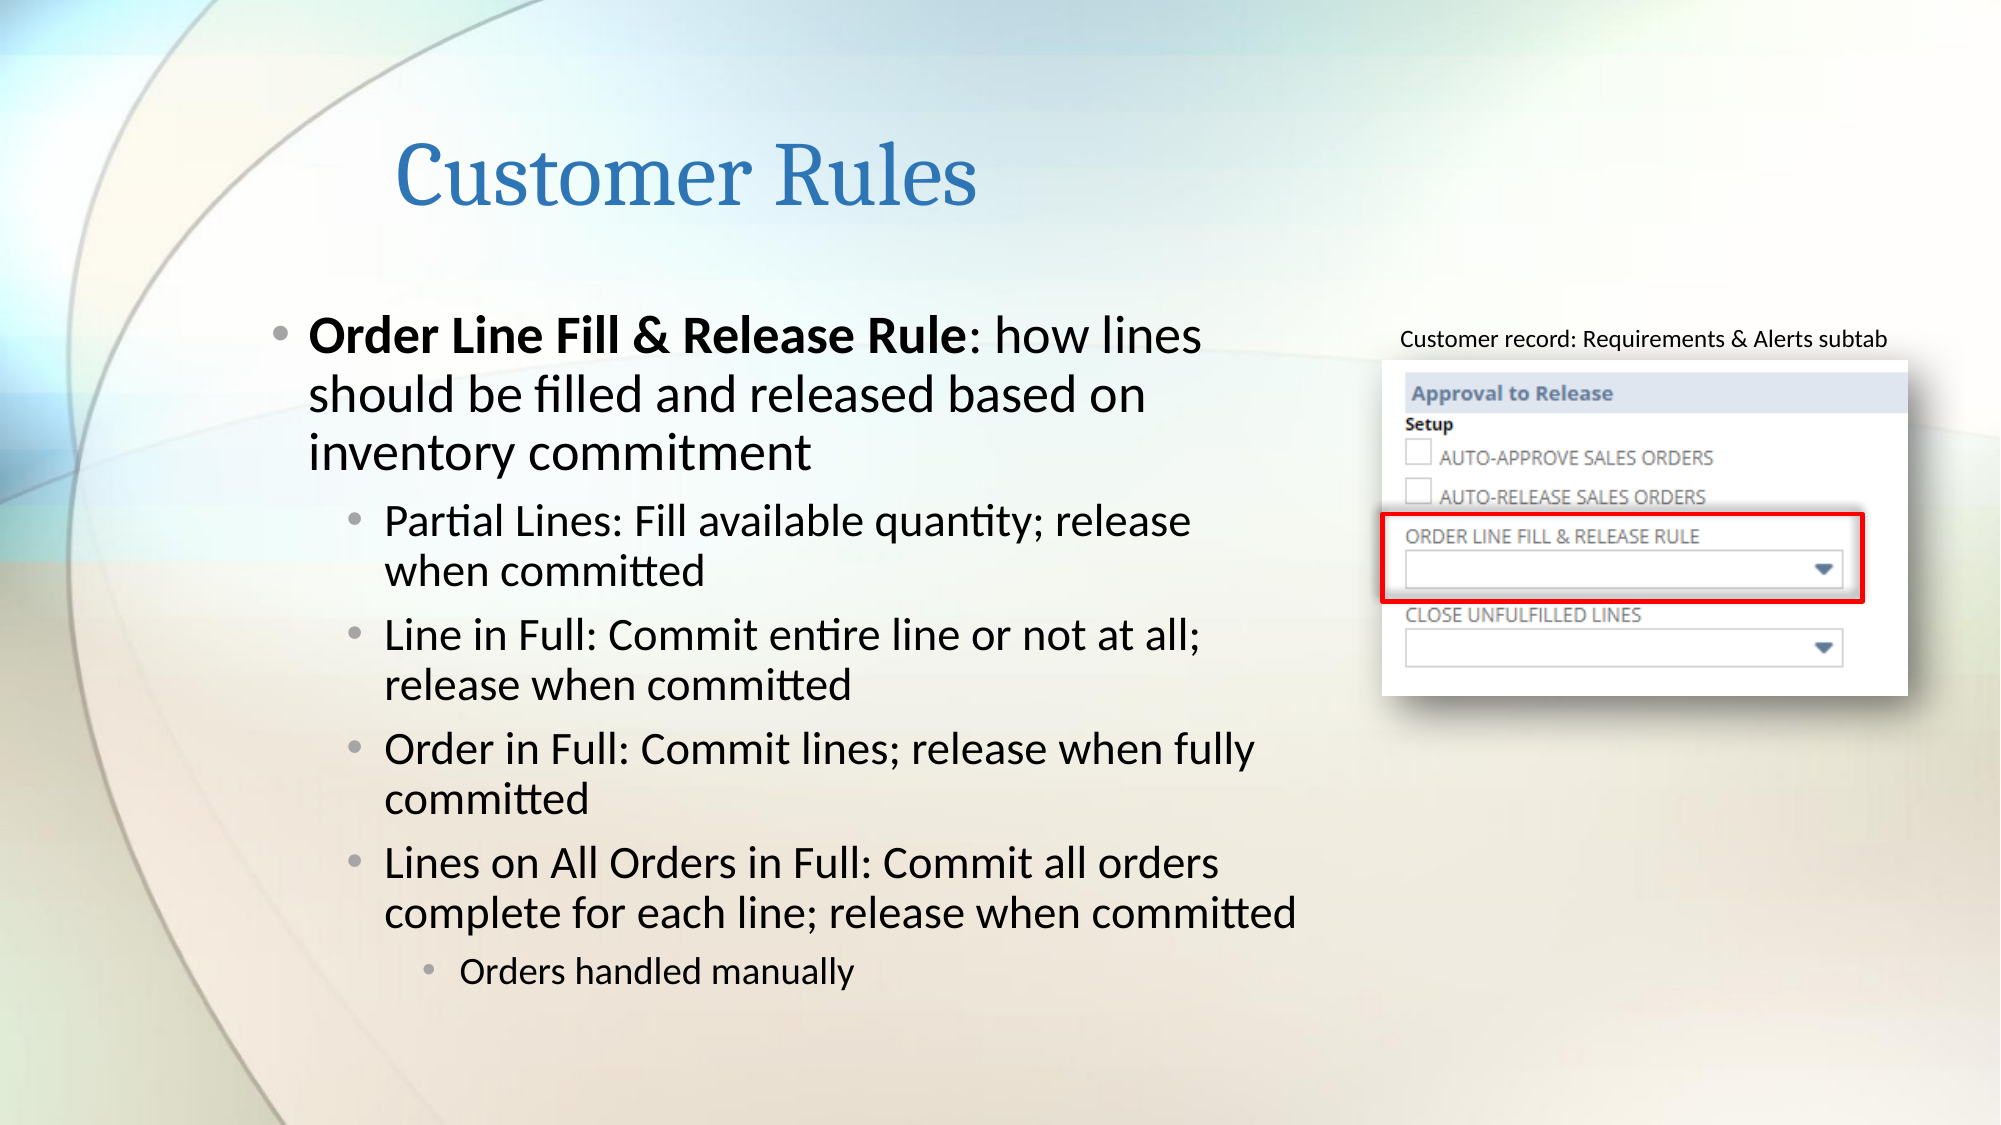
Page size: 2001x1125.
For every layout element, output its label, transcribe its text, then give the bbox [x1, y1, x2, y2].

picture [0, 0, 2001, 1125]
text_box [1381, 360, 1908, 696]
title Customer Rules [381, 59, 1863, 278]
list Order Line Fill & Release Rule: how lines should be filled and released based on inventory commitment Partial Lines: Fill available quantity; release when committed Line in Full: Commit entire line or not at all; release when committed Order in Full: Commit lines; release when fully committed Lines on All Orders in Full: Commit all orders complete for each line; release when committed Orders handled manually [256, 299, 1320, 1014]
text_box Customer record: Requirements & Alerts subtab [1382, 315, 1908, 351]
